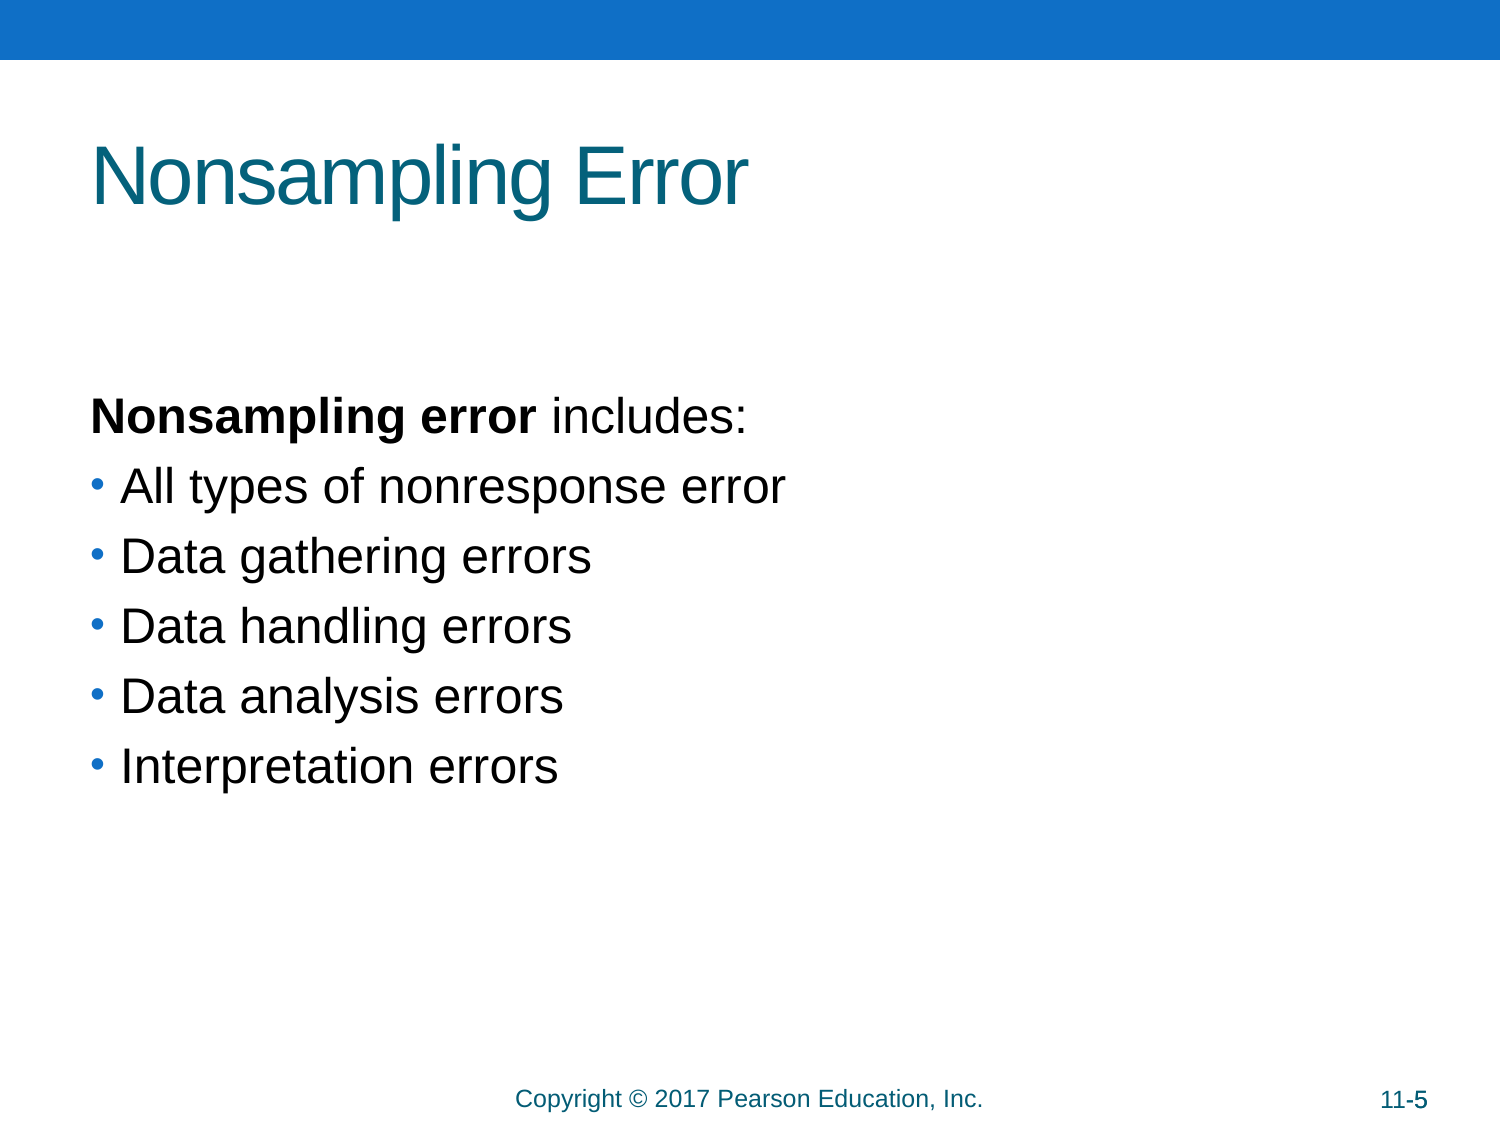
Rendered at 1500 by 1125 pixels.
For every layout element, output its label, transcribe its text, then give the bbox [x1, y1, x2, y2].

title Nonsampling Error [75, 90, 1425, 253]
list Nonsampling error includes: All types of nonresponse error Data gathering errors Data handling errors Data analysis errors Interpretation errors [75, 376, 1425, 1125]
